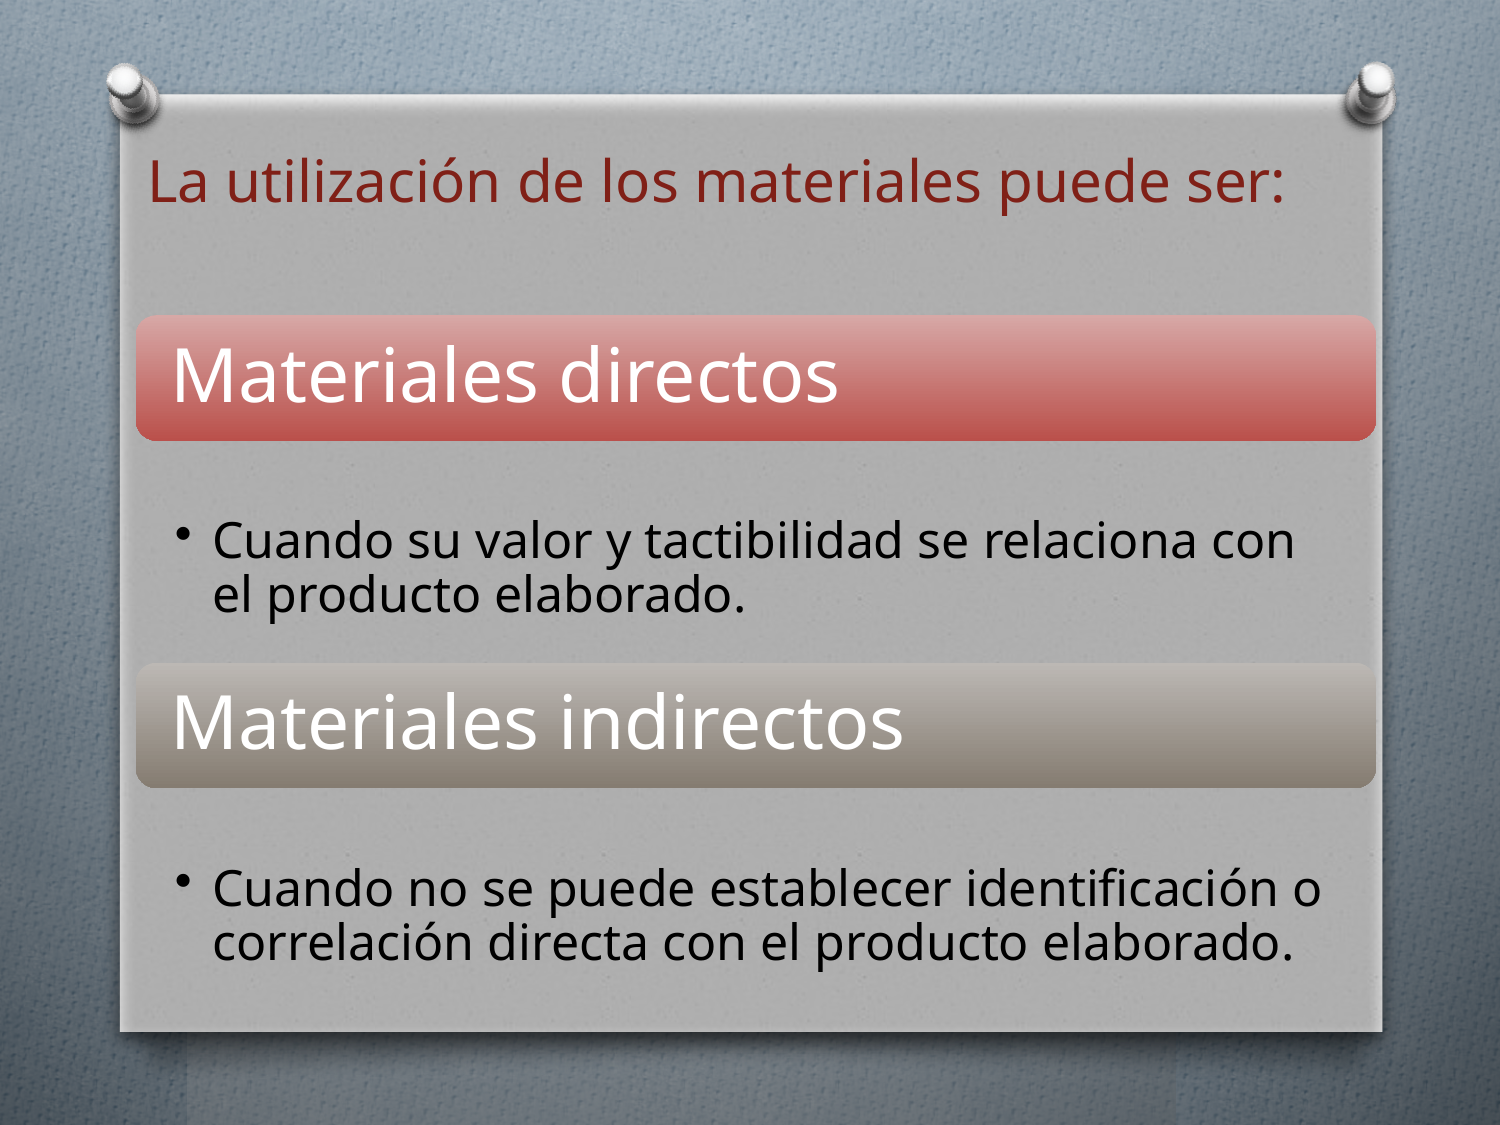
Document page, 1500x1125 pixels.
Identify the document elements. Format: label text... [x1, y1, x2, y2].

text_box La utilización de los materiales puede ser: [132, 137, 1302, 222]
picture [1317, 35, 1439, 156]
picture [75, 29, 198, 141]
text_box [135, 314, 1377, 953]
